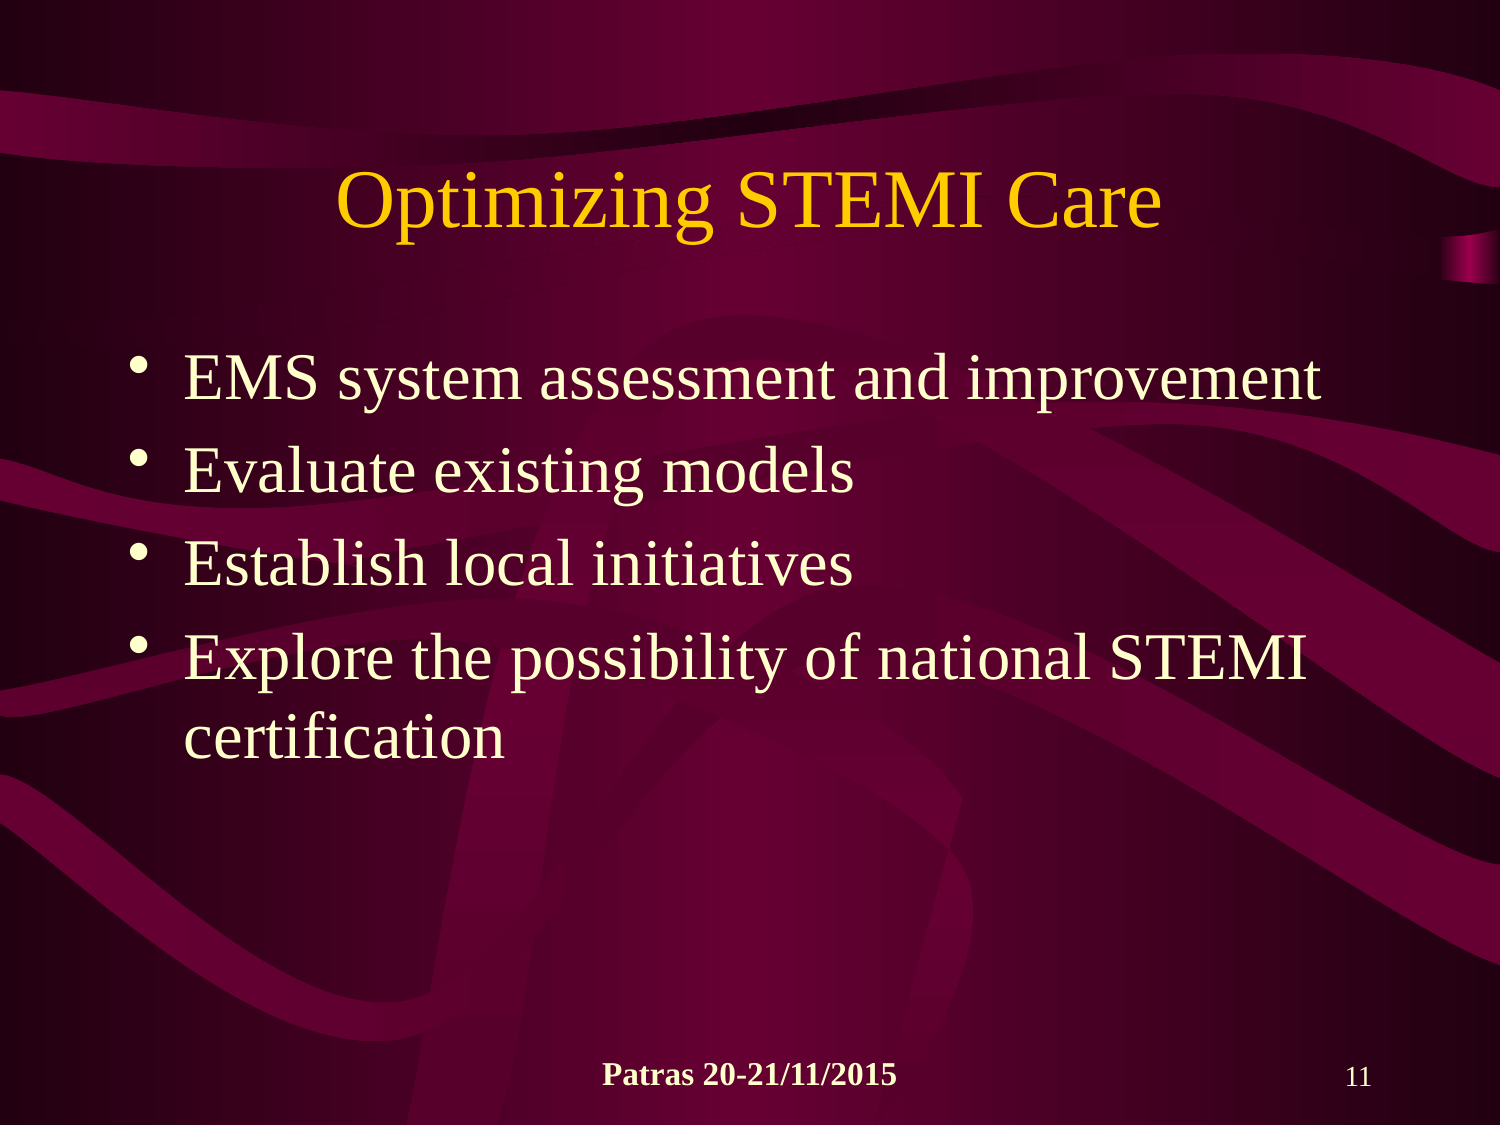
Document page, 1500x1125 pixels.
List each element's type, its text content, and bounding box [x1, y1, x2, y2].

footer Patras 20-21/11/2015 [512, 1024, 988, 1101]
title Optimizing STEMI Care [112, 99, 1388, 288]
slide_number 11 [1074, 1024, 1388, 1101]
list EMS system assessment and improvement Evaluate existing models Establish local initiatives Explore the possibility of national STEMI certification [112, 324, 1388, 1001]
